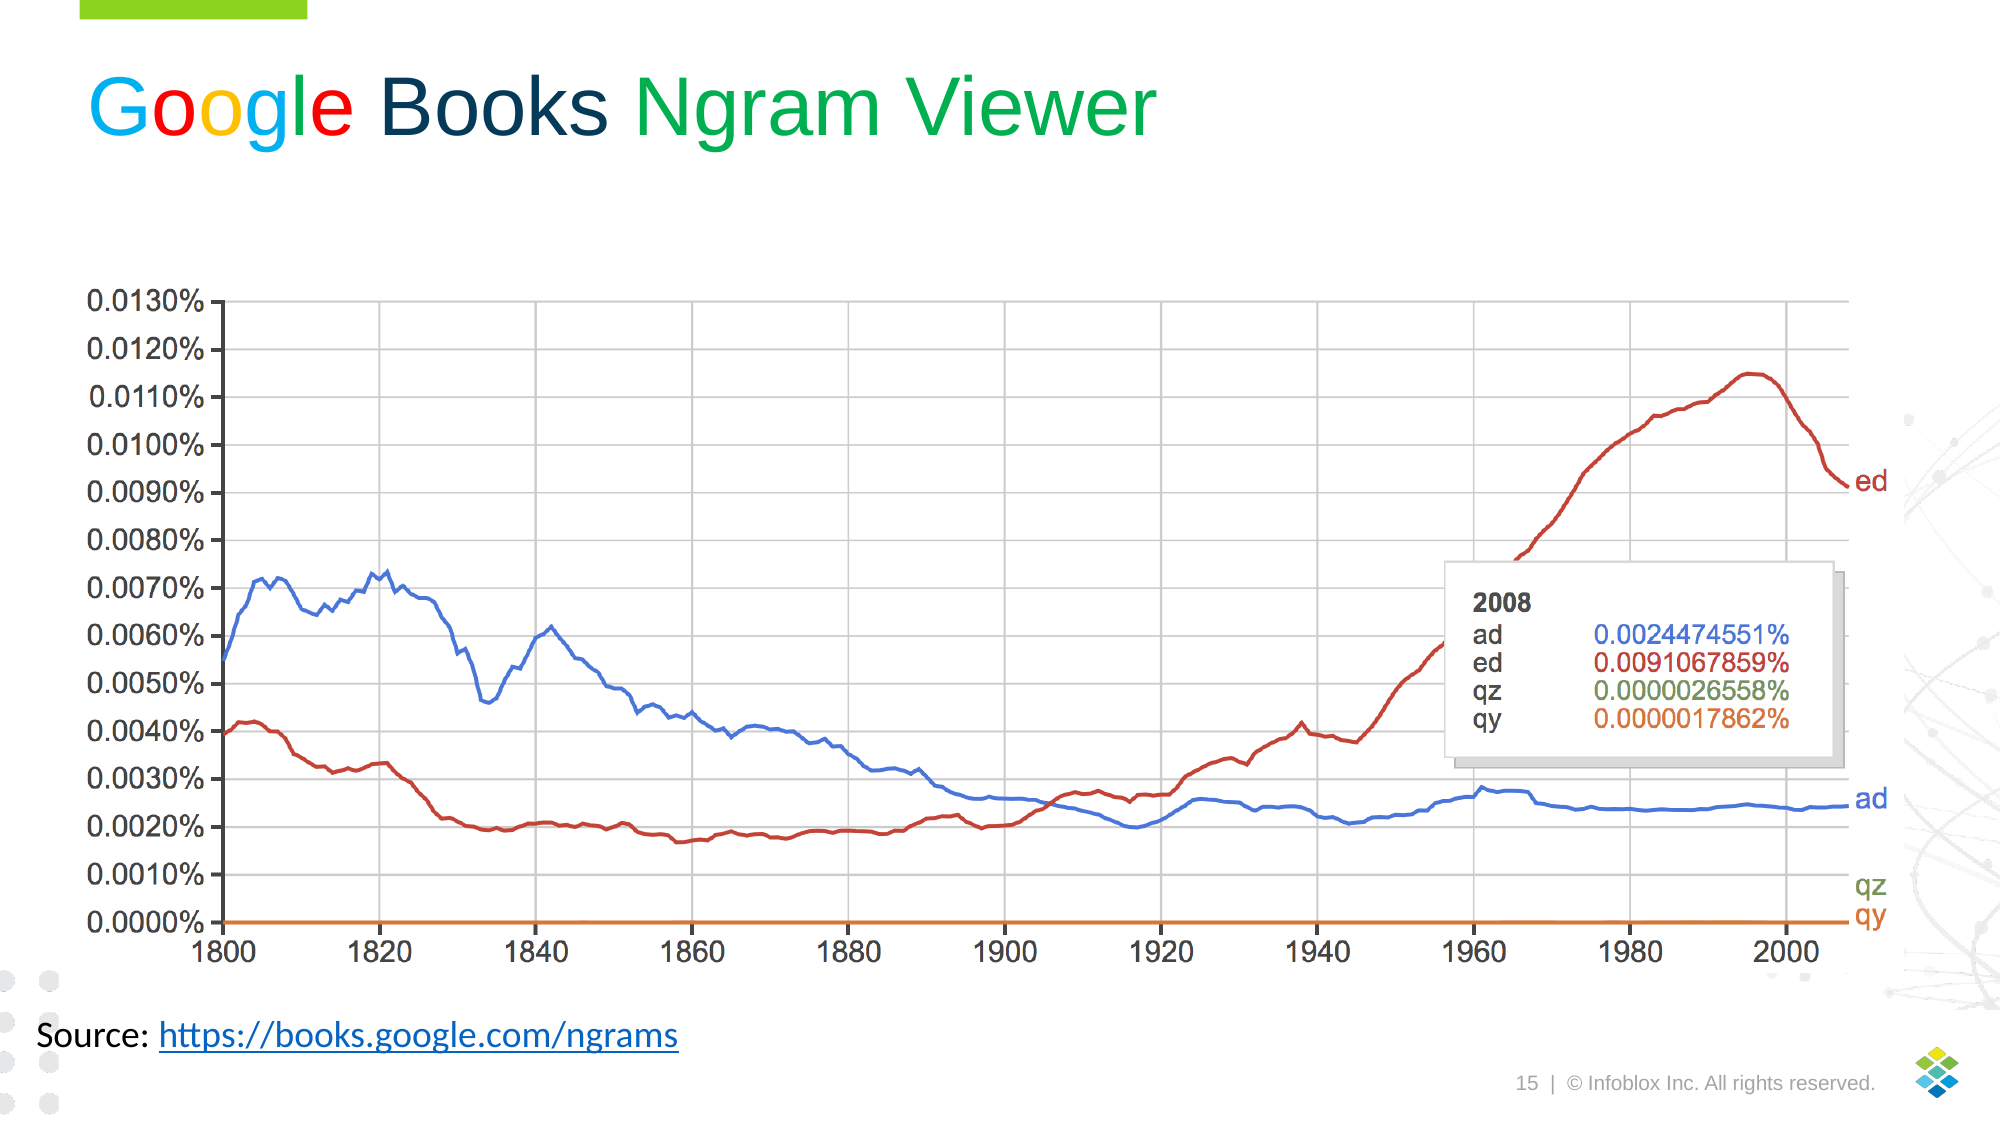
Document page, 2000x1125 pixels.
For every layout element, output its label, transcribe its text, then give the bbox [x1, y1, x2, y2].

title Google Books Ngram Viewer [72, 45, 1904, 165]
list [72, 272, 1904, 973]
picture [1910, 1042, 1964, 1103]
text_box Source: https://books.google.com/ngrams [21, 1003, 992, 1058]
